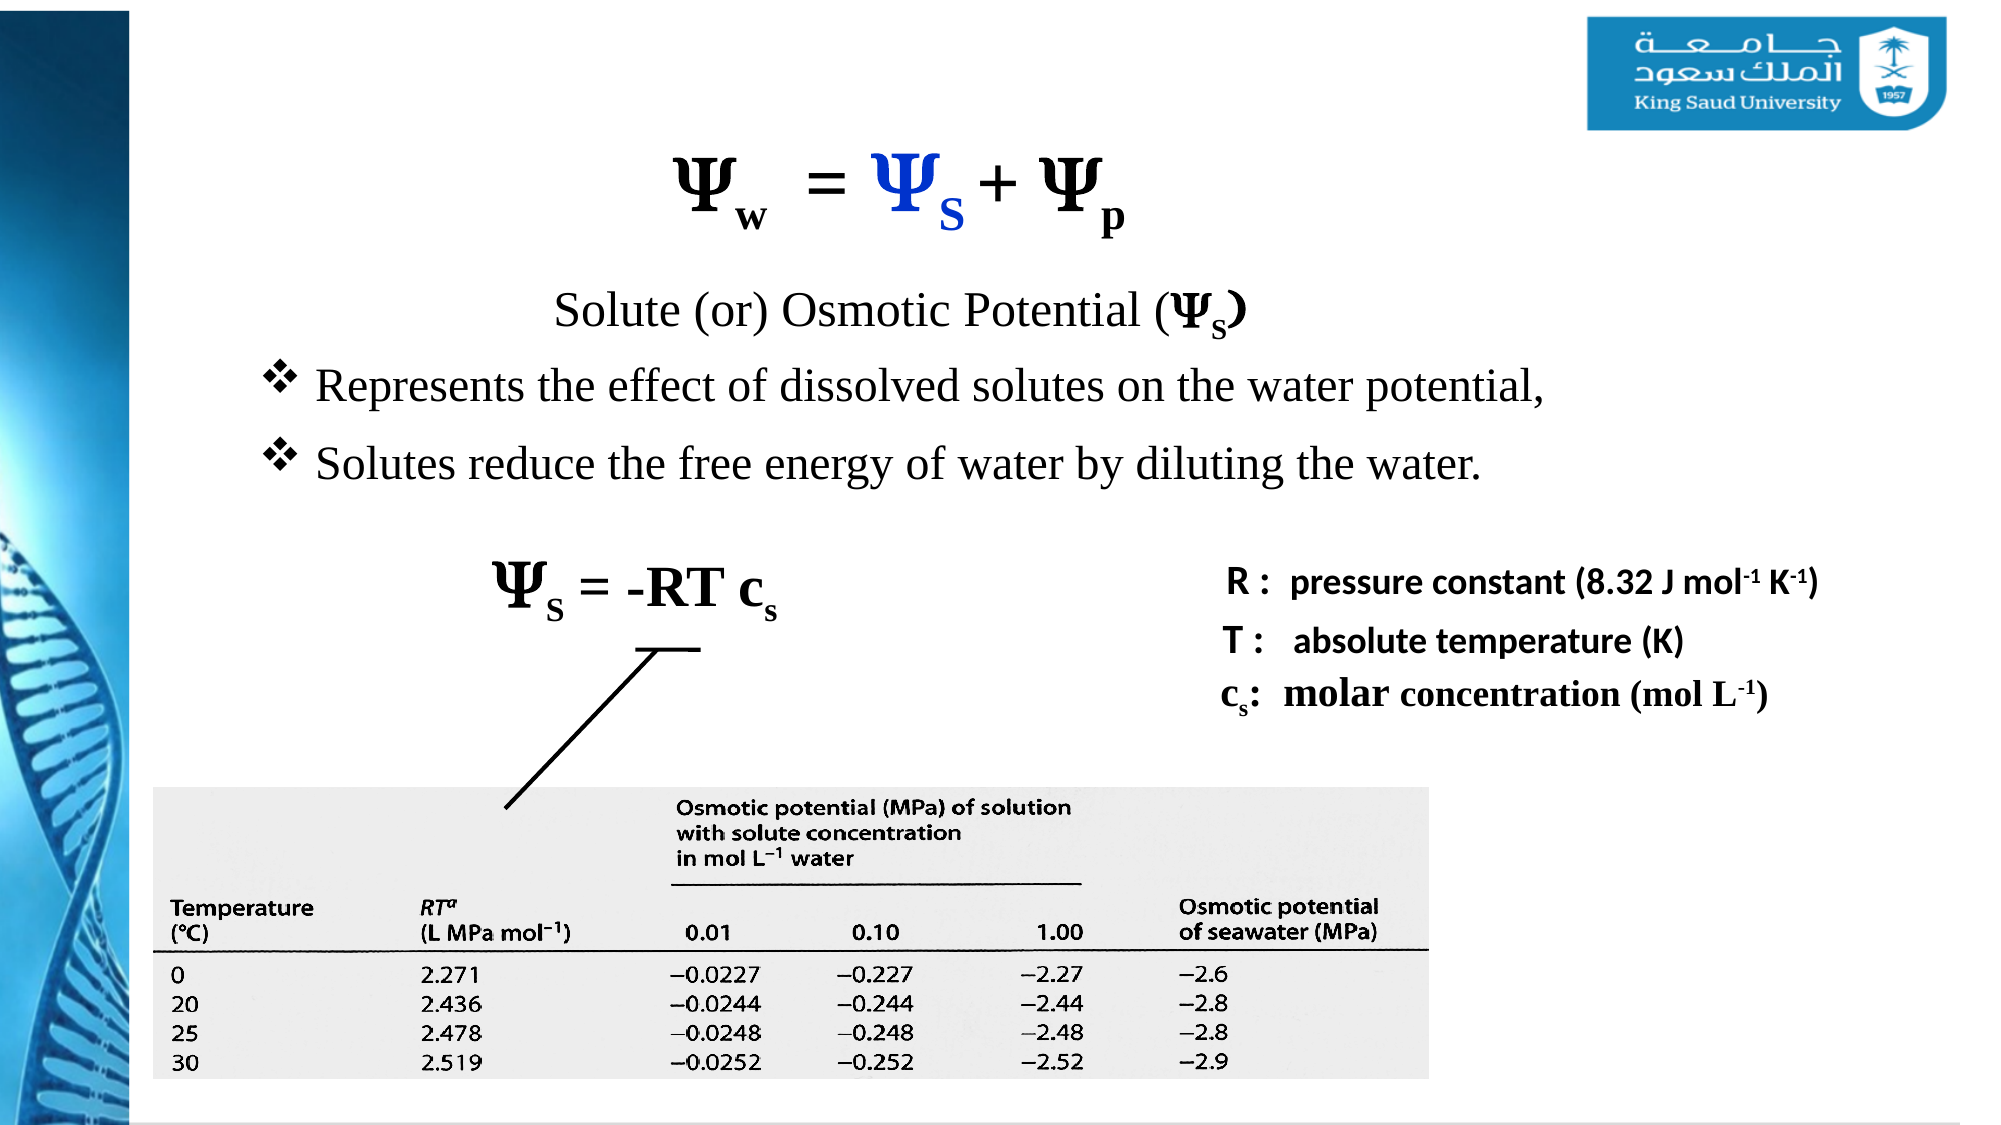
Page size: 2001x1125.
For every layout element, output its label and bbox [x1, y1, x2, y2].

text_box [1205, 545, 1841, 723]
picture [0, 0, 1960, 1125]
text_box [505, 649, 701, 809]
